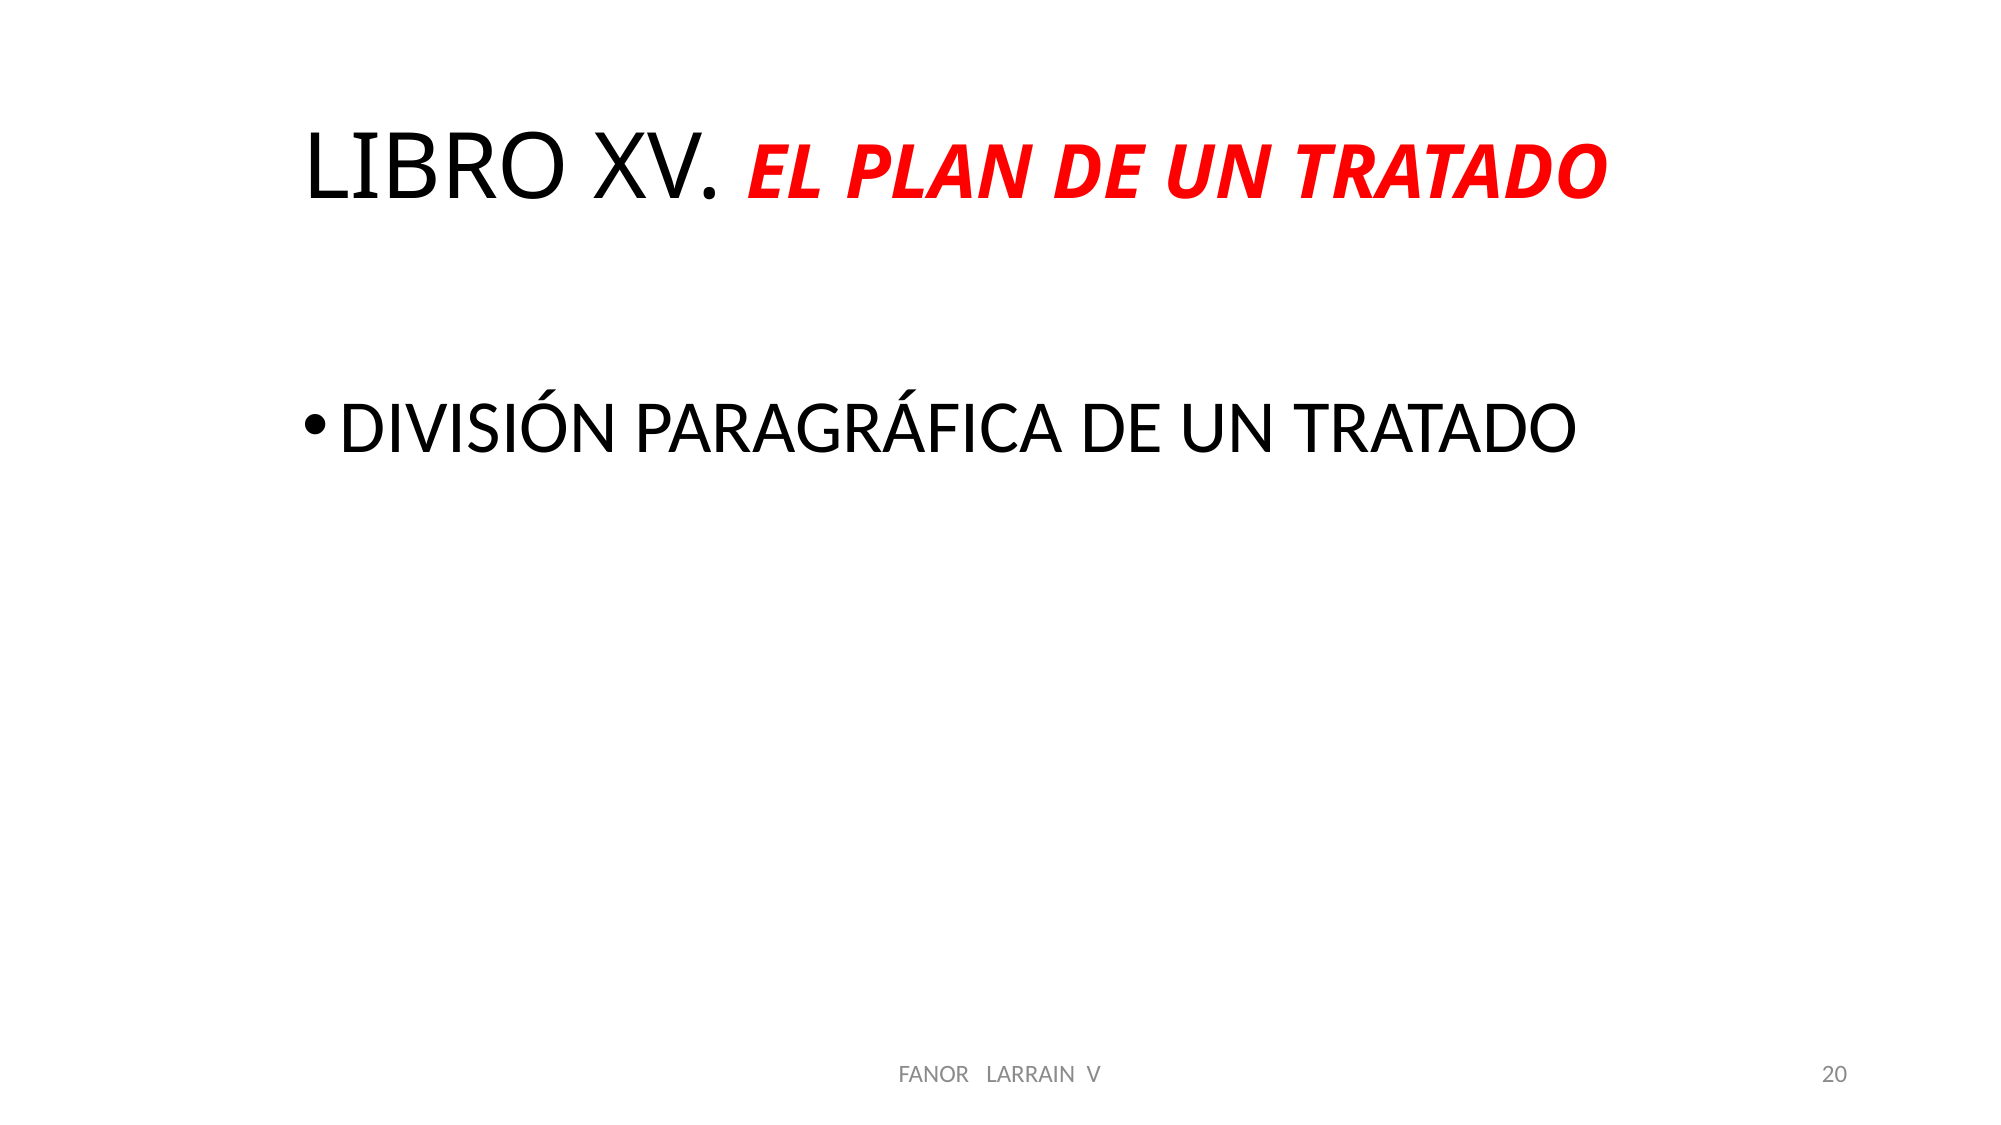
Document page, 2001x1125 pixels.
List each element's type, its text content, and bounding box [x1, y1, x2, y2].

slide_number 20 [1412, 1042, 1863, 1103]
footer FANOR LARRAIN V [662, 1042, 1338, 1103]
title LIBRO XV. EL PLAN DE UN TRATADO [137, 59, 1863, 278]
list DIVISIÓN PARAGRÁFICA DE UN TRATADO [137, 299, 1863, 1014]
